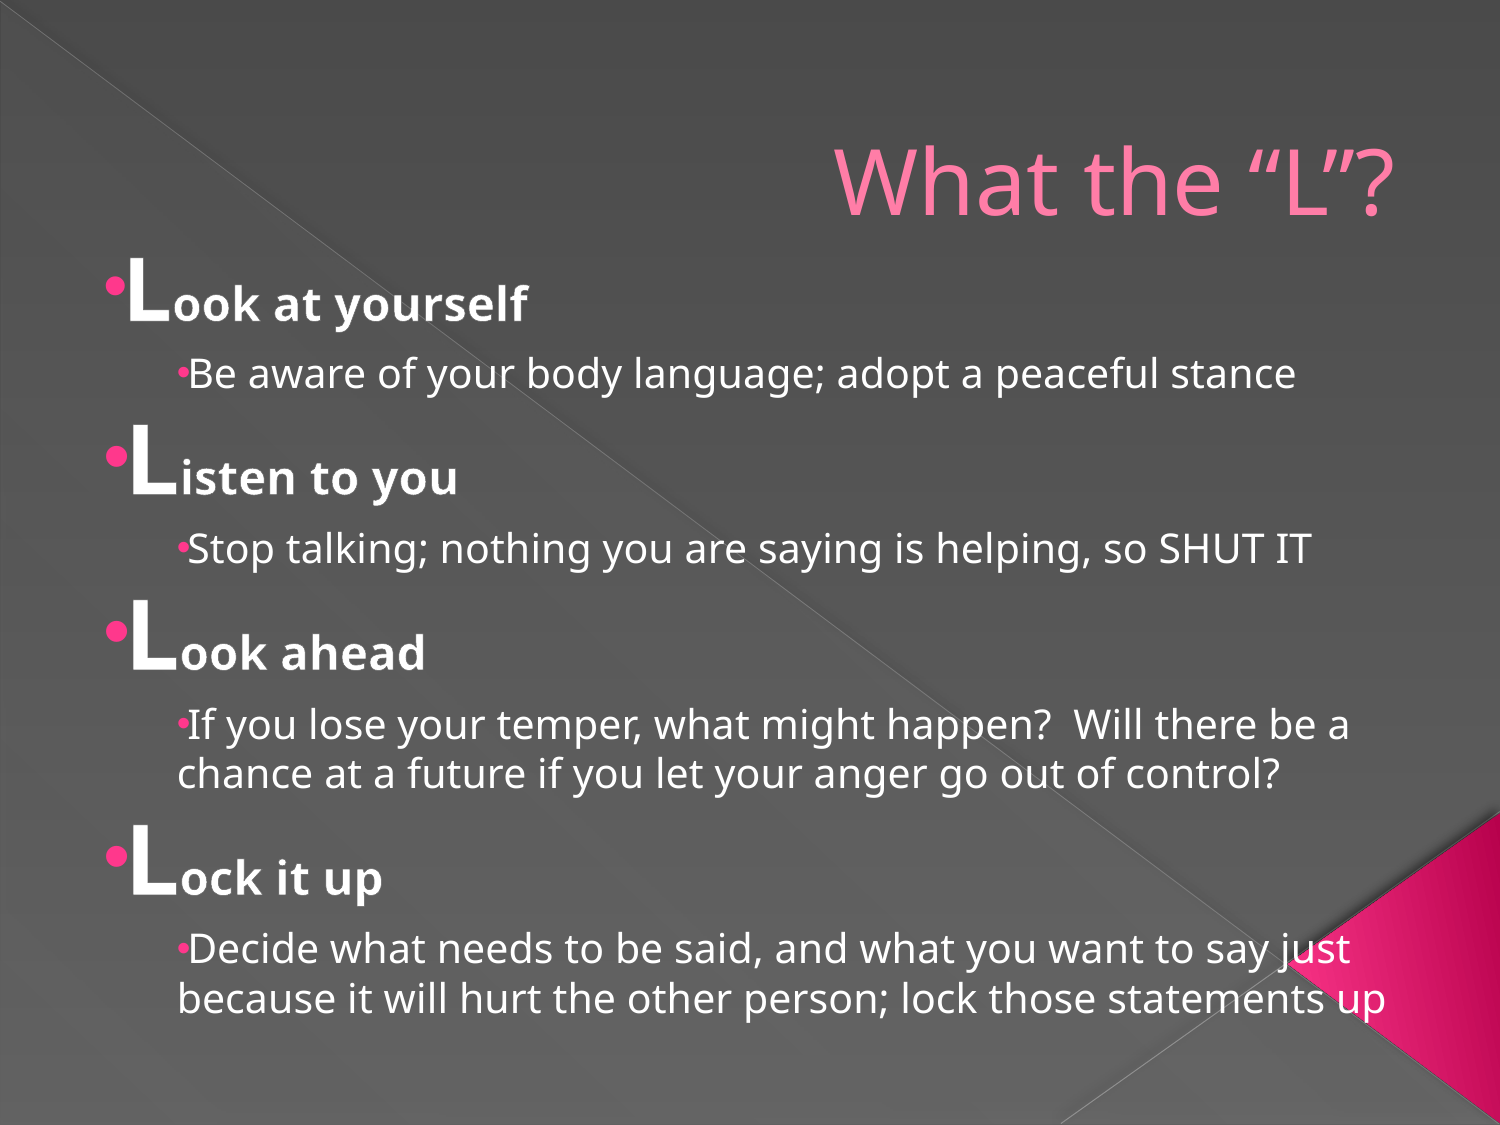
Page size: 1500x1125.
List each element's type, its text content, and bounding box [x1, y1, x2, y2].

title What the “L”? [87, 0, 1411, 242]
subtitle Look at yourself Be aware of your body language; adopt a peaceful stance Listen to you Stop talking; nothing you are saying is helping, so SHUT IT Look ahead If you lose your temper, what might happen? Will there be a chance at a future if you let your anger go out of control? Lock it up Decide what needs to be said, and what you want to say just because it will hurt the other person; lock those statements up [88, 224, 1412, 1088]
